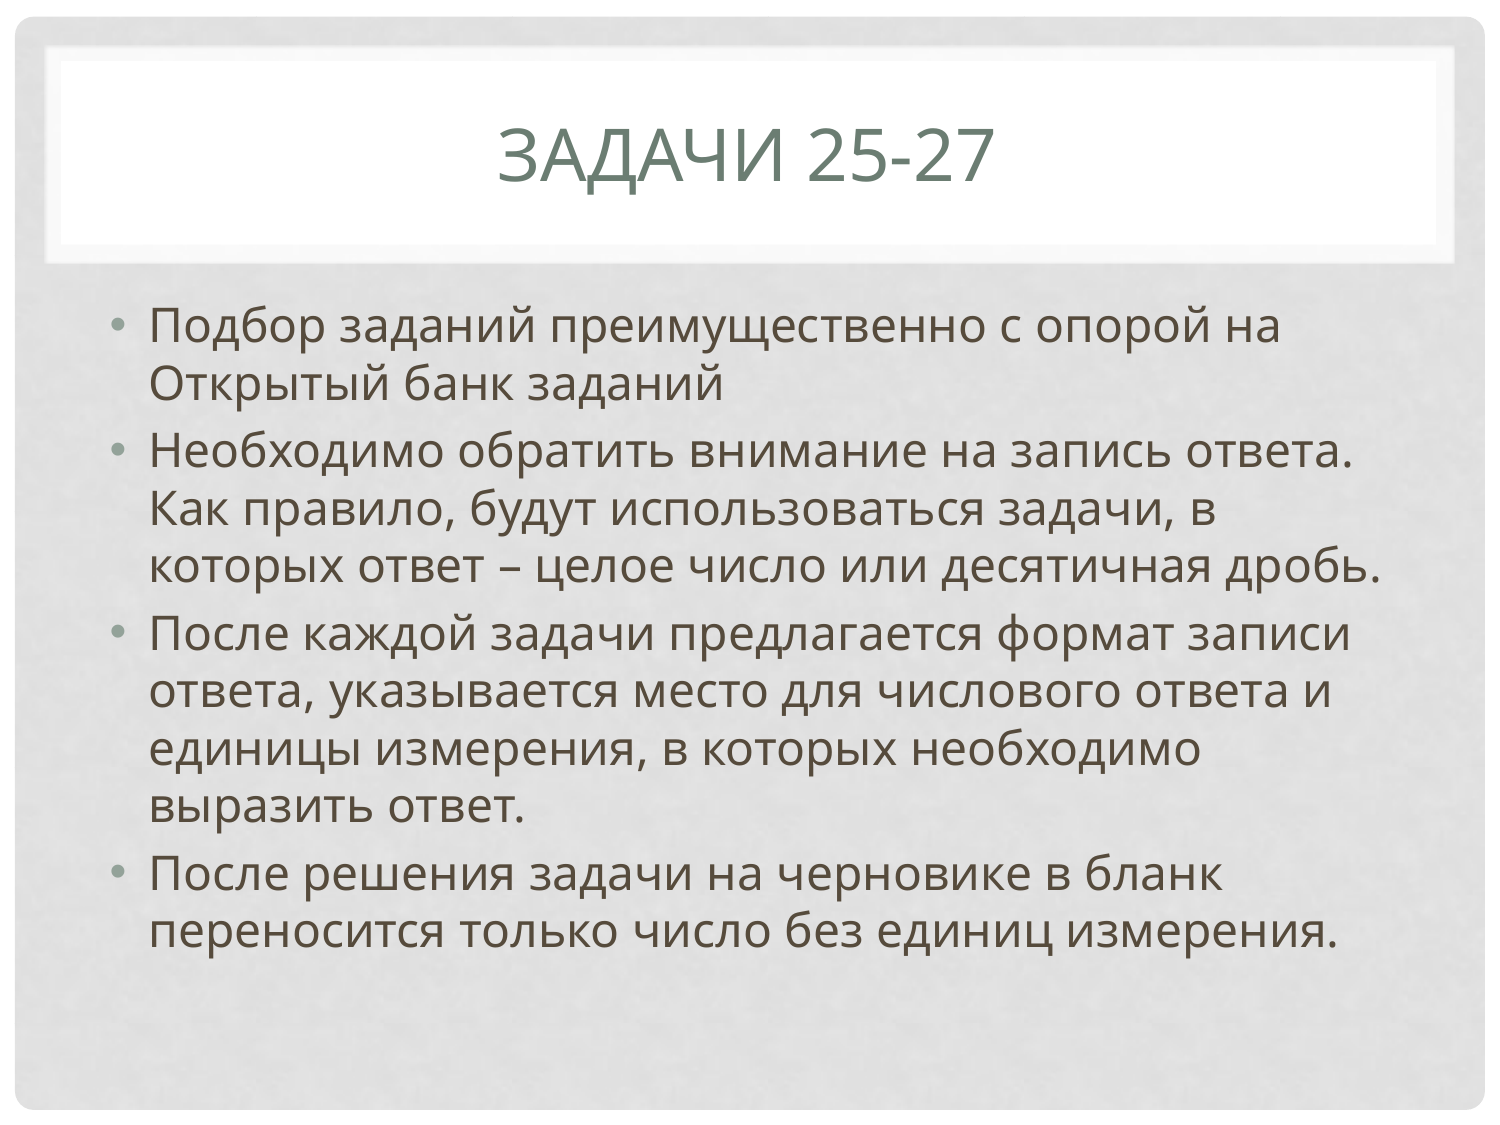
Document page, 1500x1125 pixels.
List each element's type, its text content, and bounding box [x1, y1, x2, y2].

title Задачи 25-27 [69, 66, 1425, 238]
list Подбор заданий преимущественно с опорой на Открытый банк заданий Необходимо обратить внимание на запись ответа. Как правило, будут использоваться задачи, в которых ответ – целое число или десятичная дробь. После каждой задачи предлагается формат записи ответа, указывается место для числового ответа и единицы измерения, в которых необходимо выразить ответ. После решения задачи на черновике в бланк переносится только число без единиц измерения. [75, 287, 1425, 1005]
